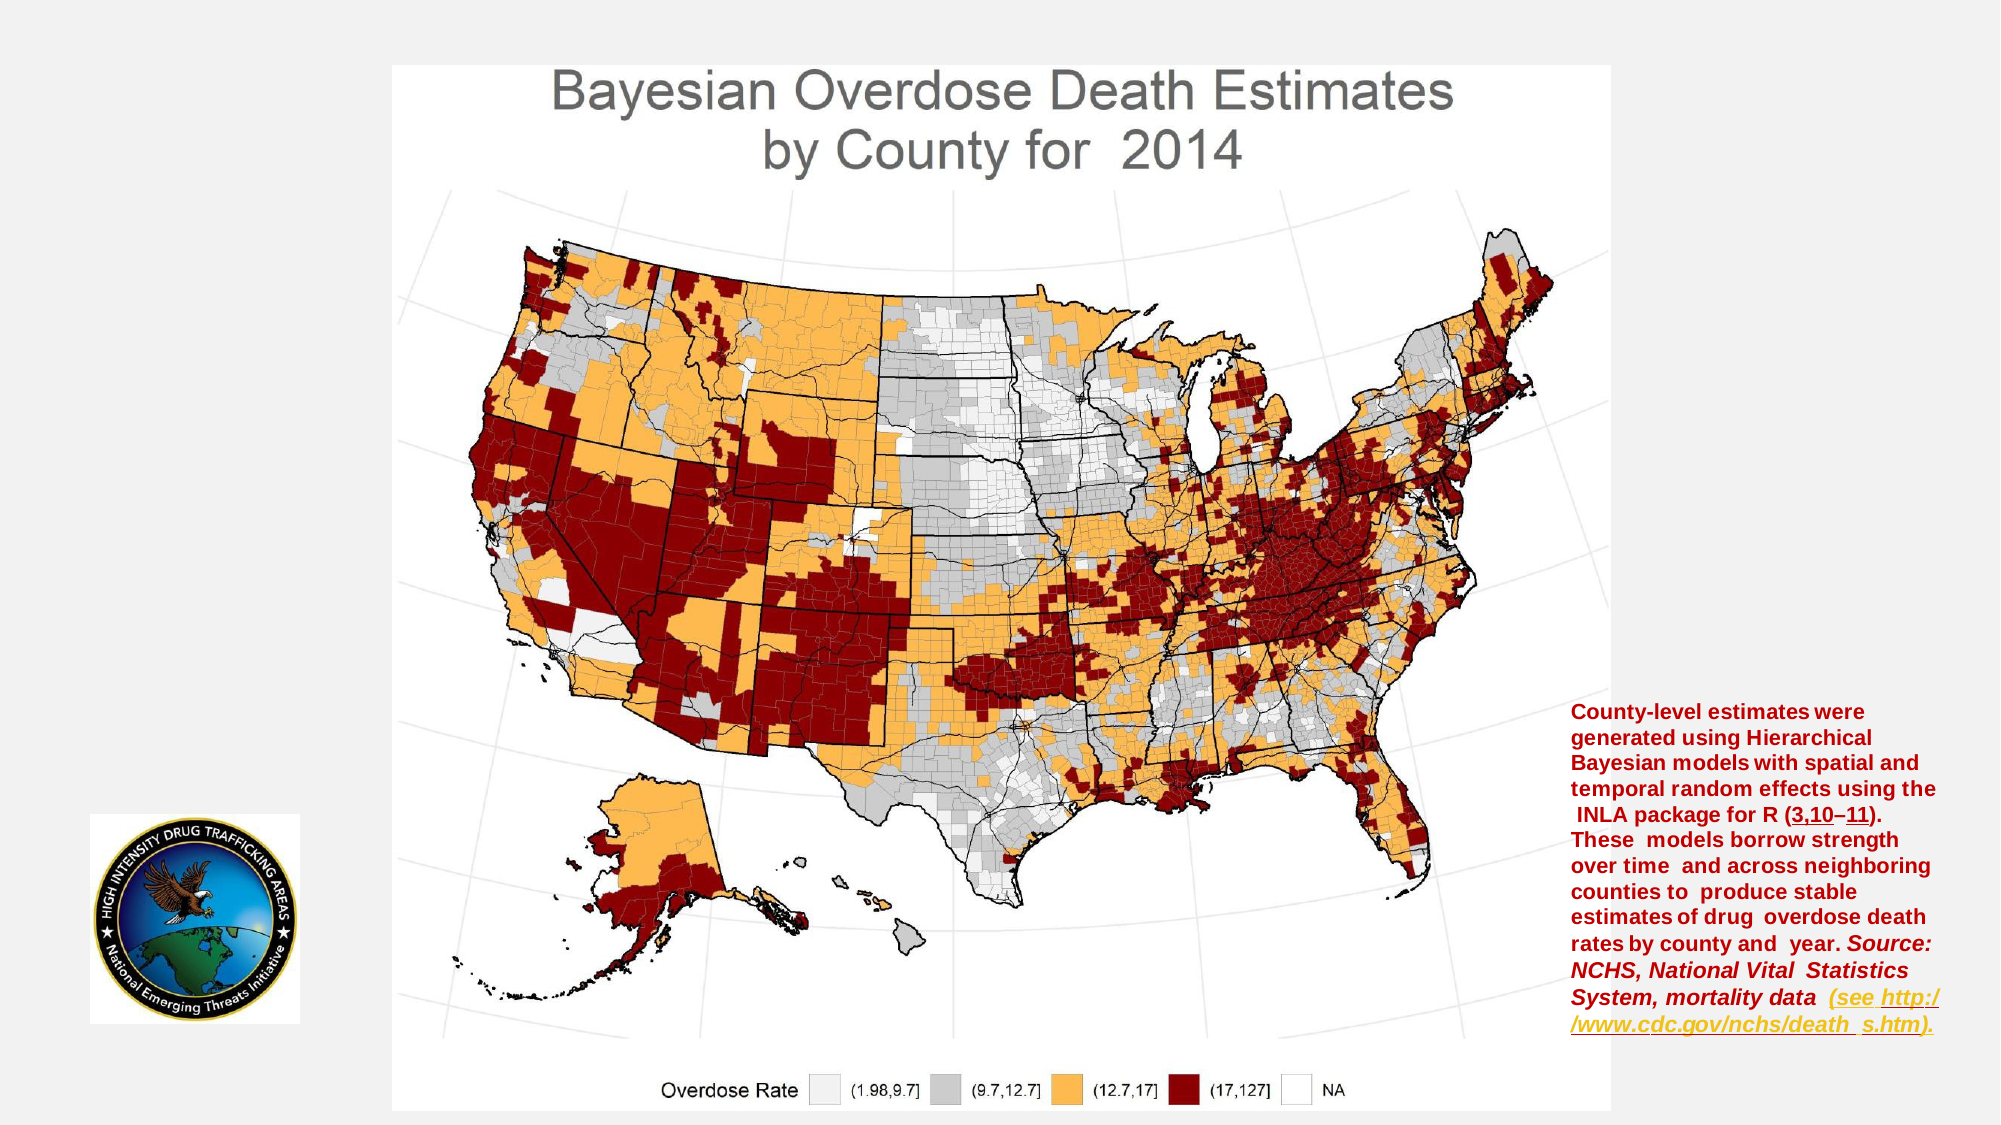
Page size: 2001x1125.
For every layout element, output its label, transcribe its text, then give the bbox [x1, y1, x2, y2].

picture [90, 814, 300, 1024]
text_box County-level estimates were generated using Hierarchical Bayesian models with spatial and temporal random effects using the INLA package for R (3,10–11). These models borrow strength over time and across neighboring counties to produce stable estimates of drug overdose death rates by county and year. Source: NCHS, National Vital Statistics System, mortality data (see http://www.cdc.gov/nchs/death s.htm). [1611, 696, 1943, 1038]
picture [391, 65, 1611, 1111]
